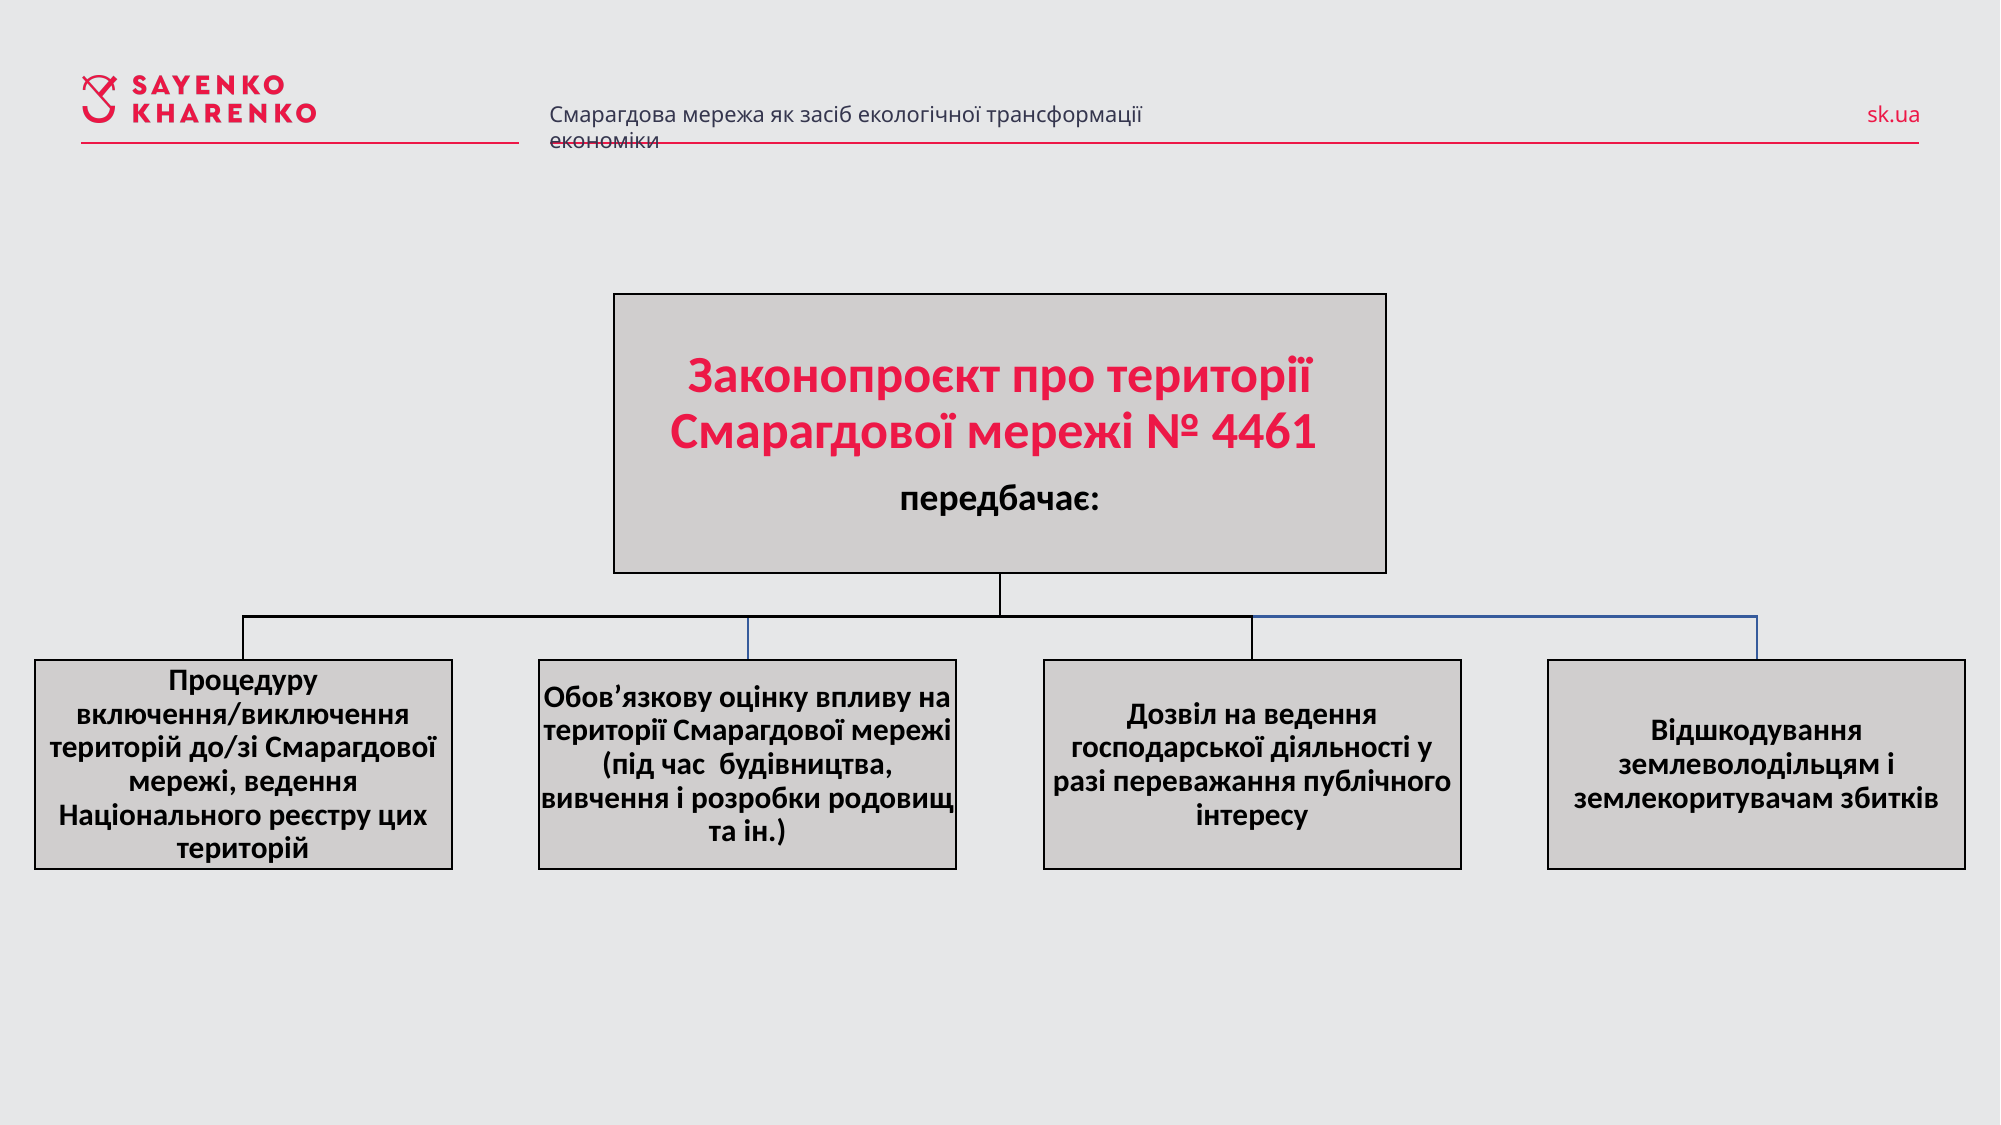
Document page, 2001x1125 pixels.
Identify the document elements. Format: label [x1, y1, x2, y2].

text_box [33, 92, 1967, 1070]
picture [81, 75, 316, 92]
